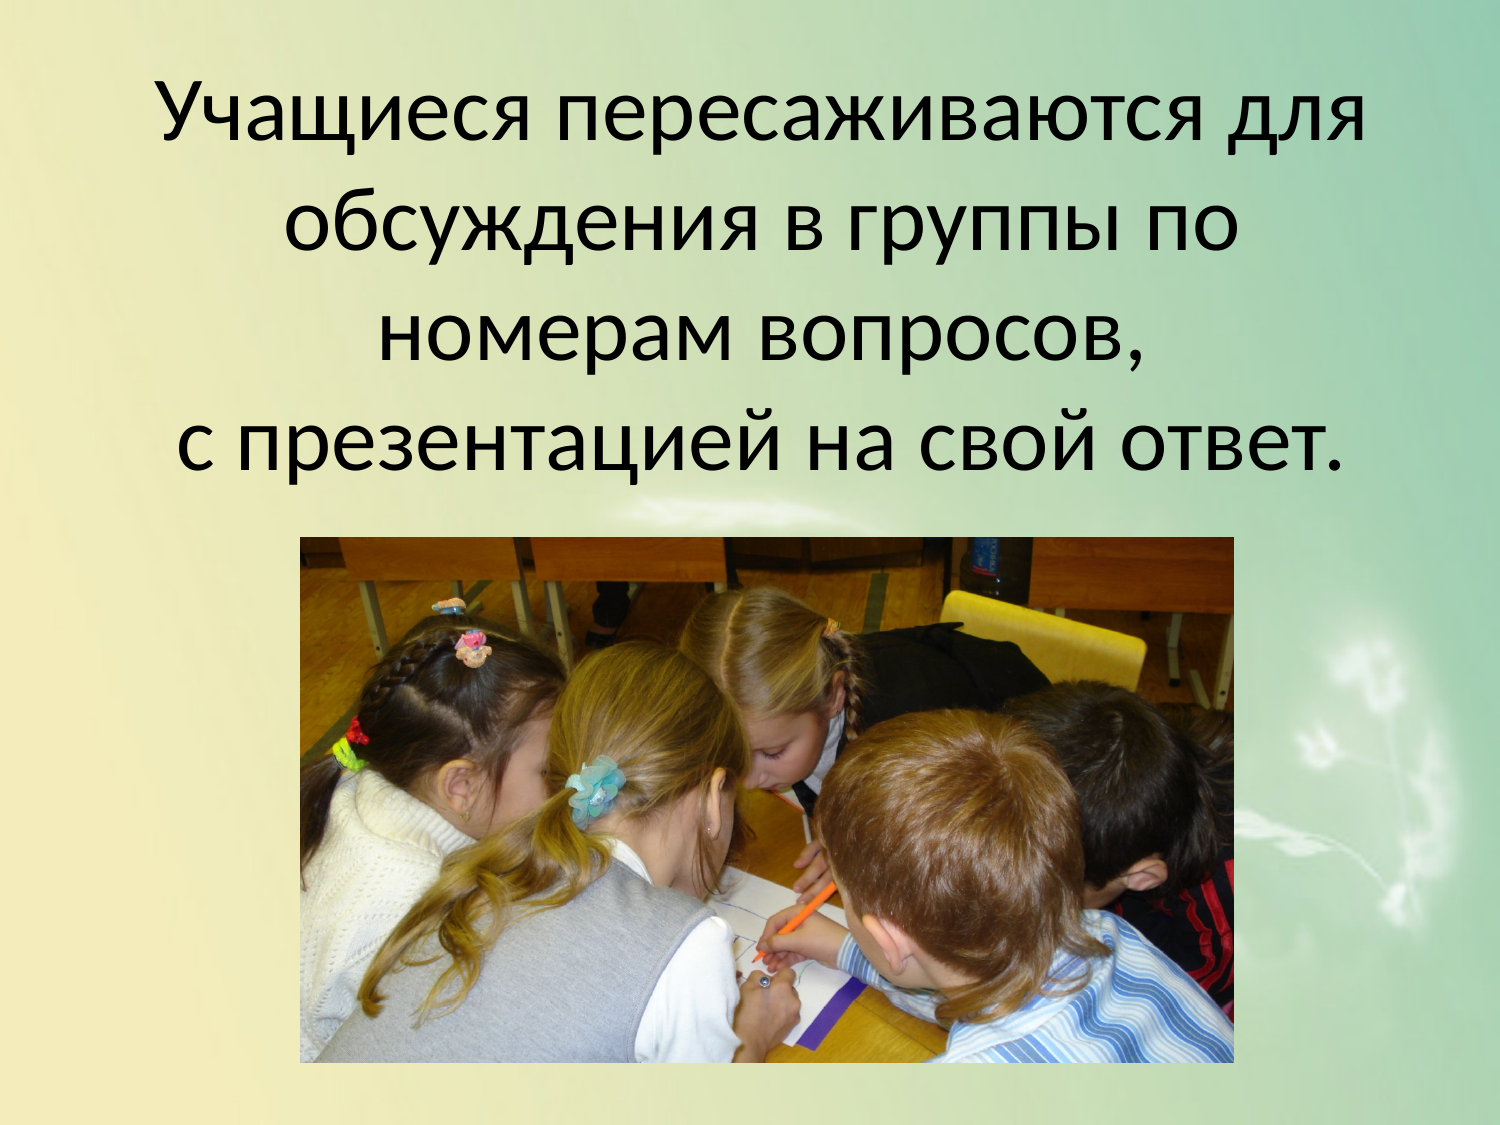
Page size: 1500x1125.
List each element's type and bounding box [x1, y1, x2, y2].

list [299, 537, 1234, 1063]
picture [0, 0, 1500, 1125]
